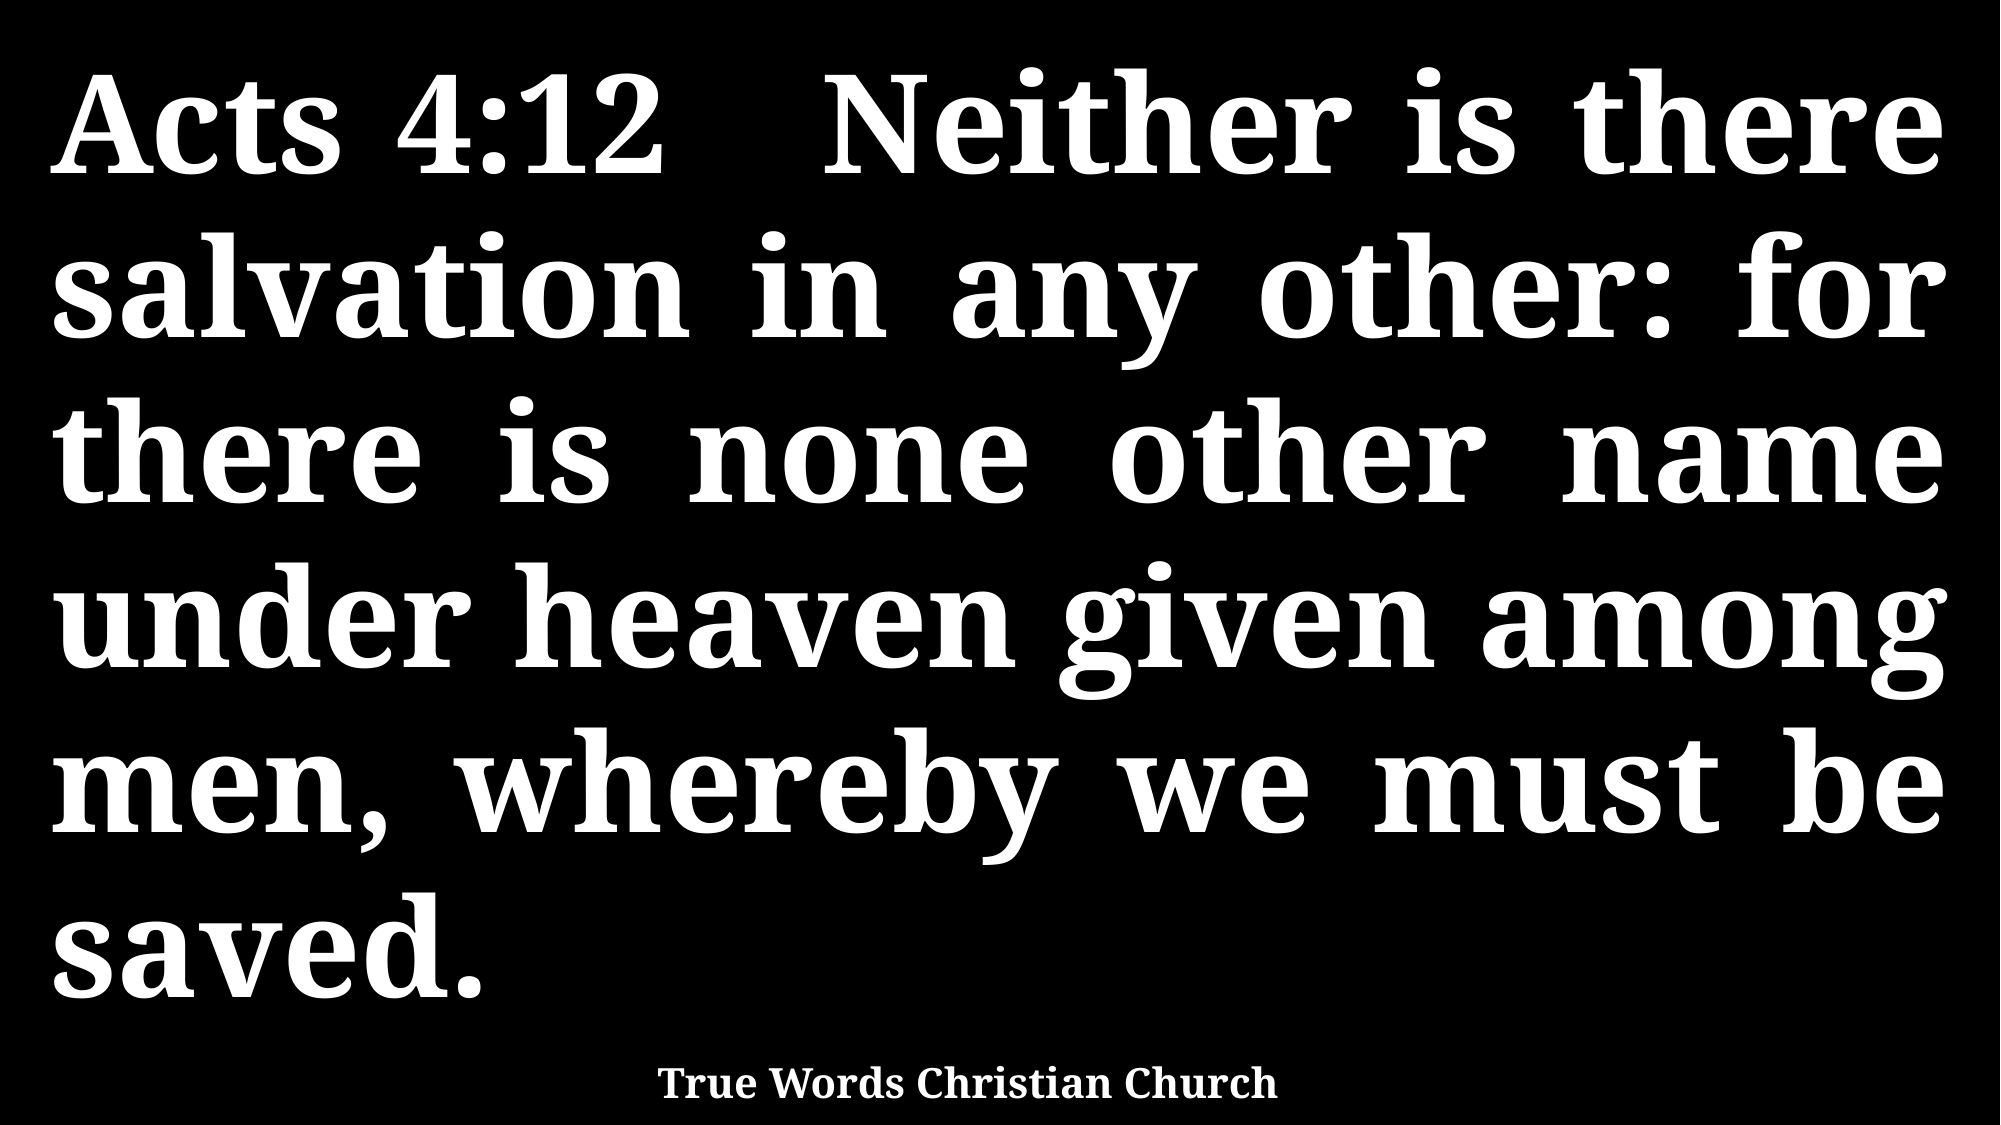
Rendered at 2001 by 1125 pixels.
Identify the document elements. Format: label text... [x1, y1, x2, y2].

text_box Acts 4:12 Neither is there salvation in any other: for there is none other name under heaven given among men, whereby we must be saved. [35, 28, 1965, 1033]
text_box True Words Christian Church [642, 1049, 1294, 1114]
